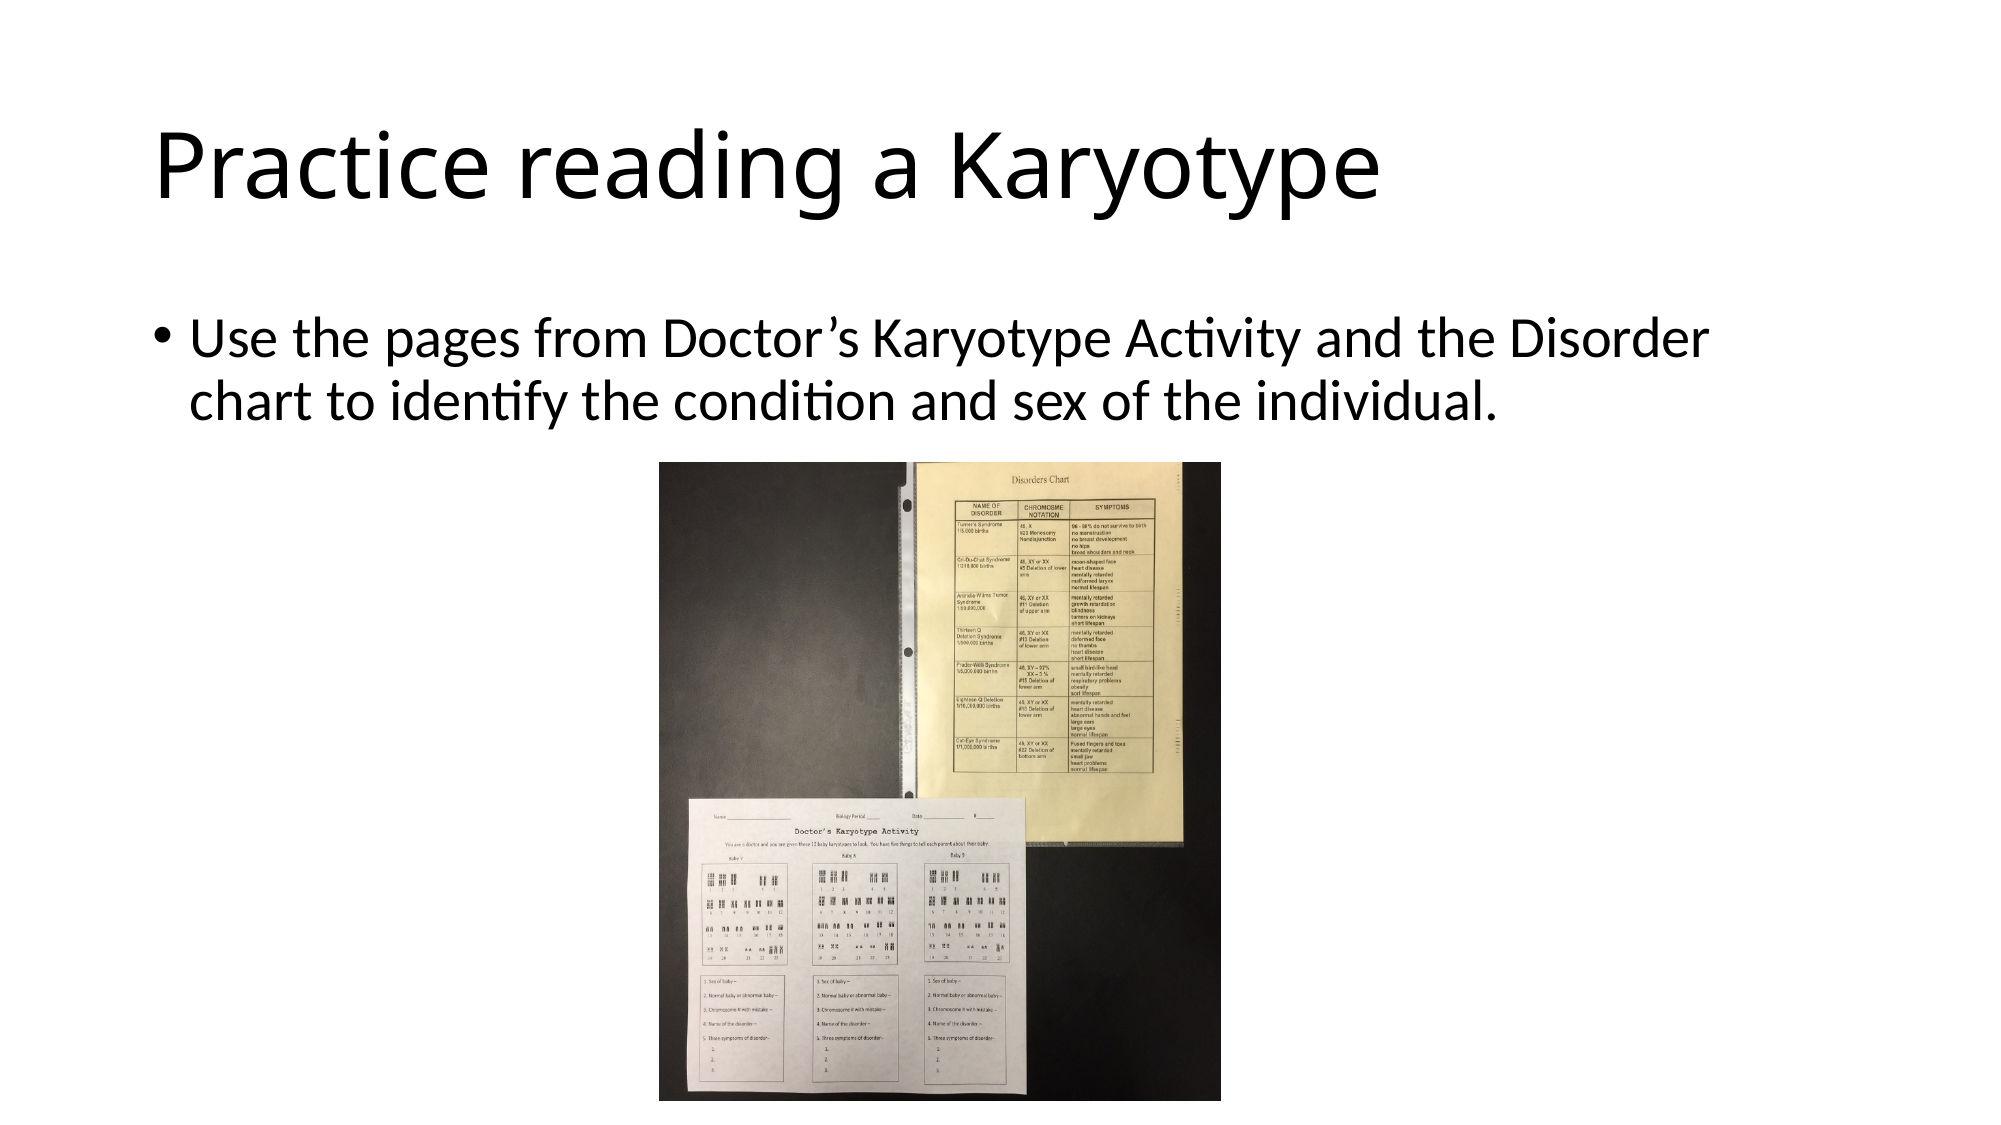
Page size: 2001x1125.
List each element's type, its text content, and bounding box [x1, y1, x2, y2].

title Practice reading a Karyotype [137, 59, 1863, 278]
picture [659, 462, 1221, 1101]
list Use the pages from Doctor’s Karyotype Activity and the Disorder chart to identify the condition and sex of the individual. [137, 299, 1863, 1014]
